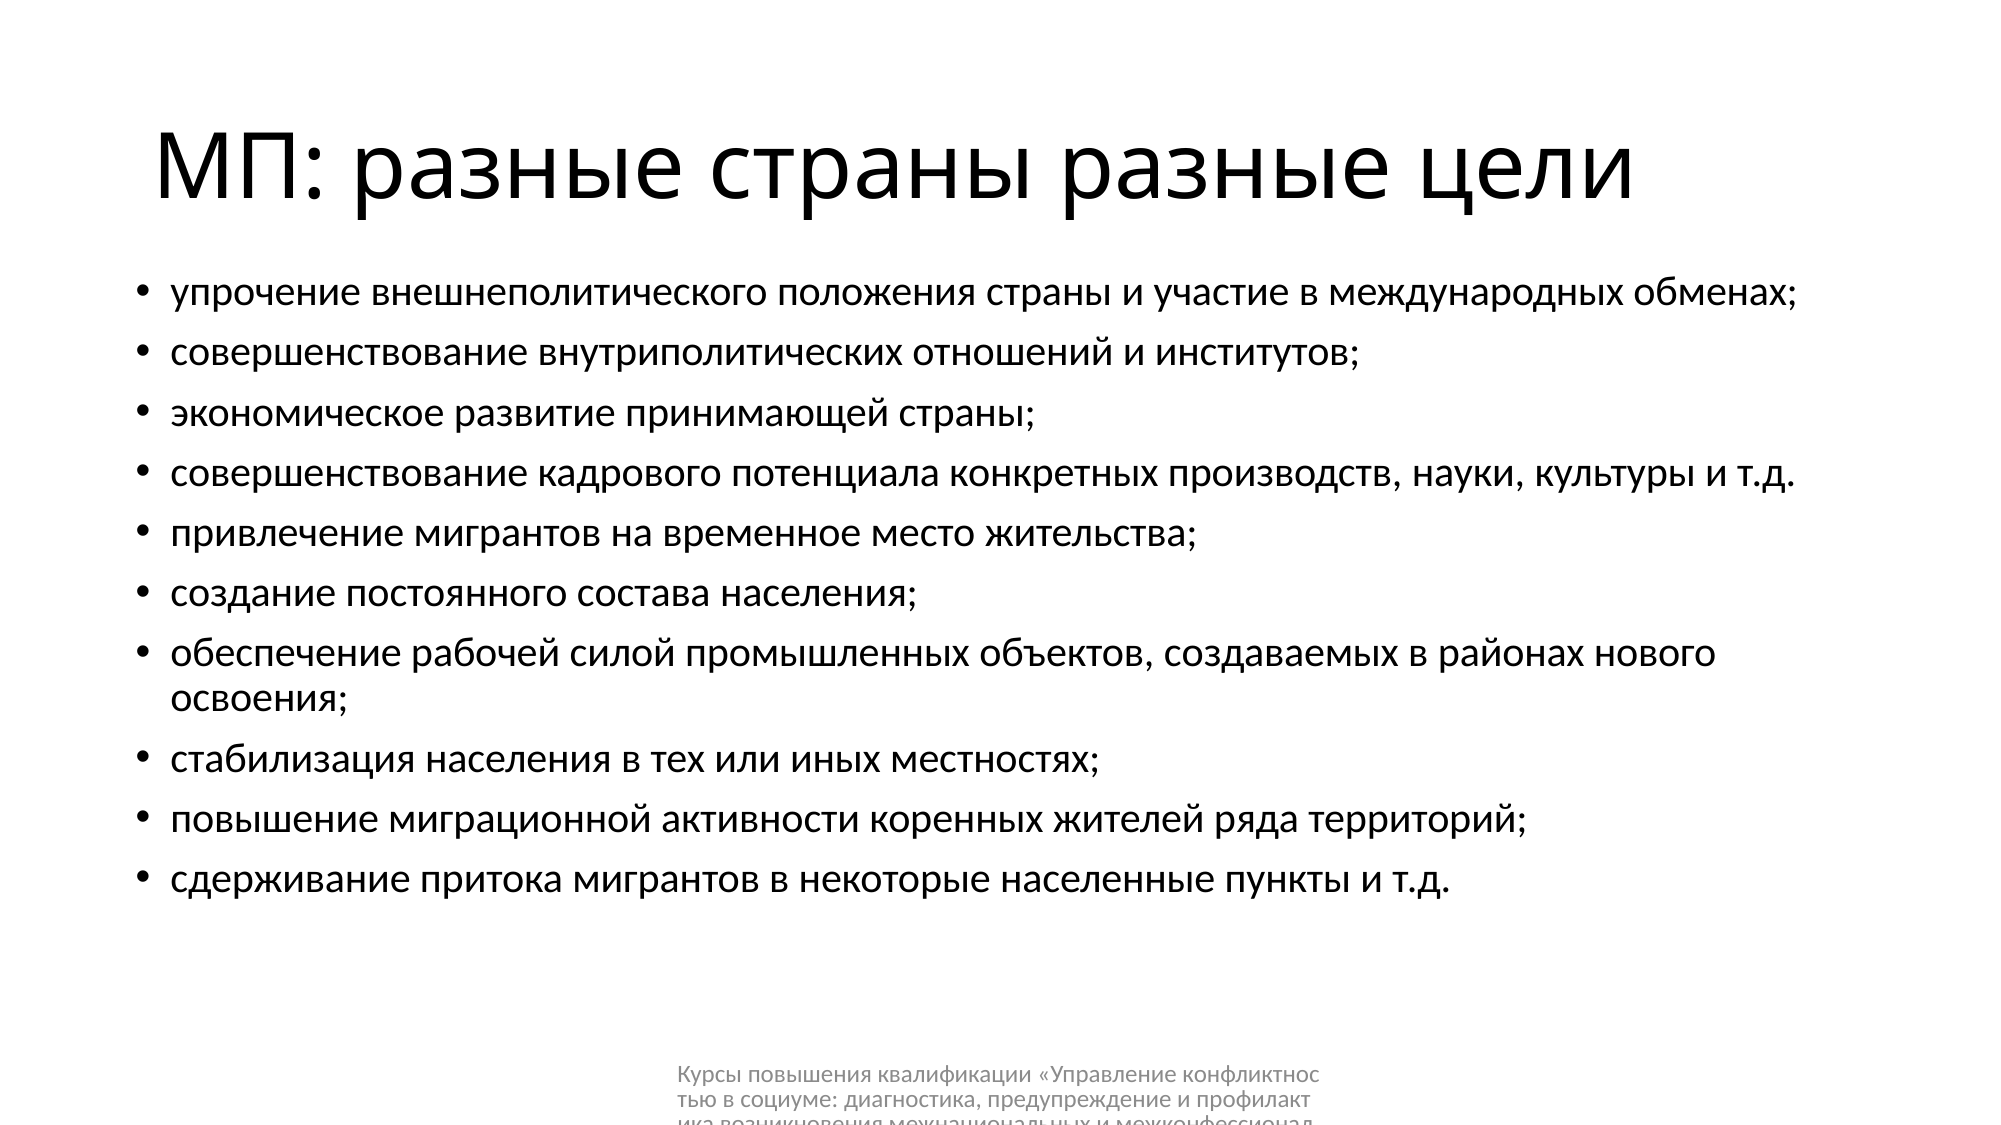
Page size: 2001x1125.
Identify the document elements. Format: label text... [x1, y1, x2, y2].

list упрочение внешнеполитического положения страны и участие в международных обменах; совершенствование внутриполитических отношений и институтов; экономическое развитие принимающей страны; совершенствование кадрового потенциала конкретных производств, науки, культуры и т.д. привлечение мигрантов на временное место жительства; создание постоянного состава населения; обеспечение рабочей силой промышленных объектов, создаваемых в районах нового освоения; стабилизация населения в тех или иных местностях; повышение миграционной активности коренных жителей ряда территорий; сдерживание притока мигрантов в некоторые населенные пункты и т.д. [120, 261, 1846, 976]
title МП: разные страны разные цели [137, 59, 1863, 278]
footer Курсы повышения квалификации «Управление конфликтностью в социуме: диагностика, предупреждение и профилактика возникновения межнациональных и межконфессиональных конфликтов», 11 - 13 марта 2020 [662, 1042, 1338, 1103]
